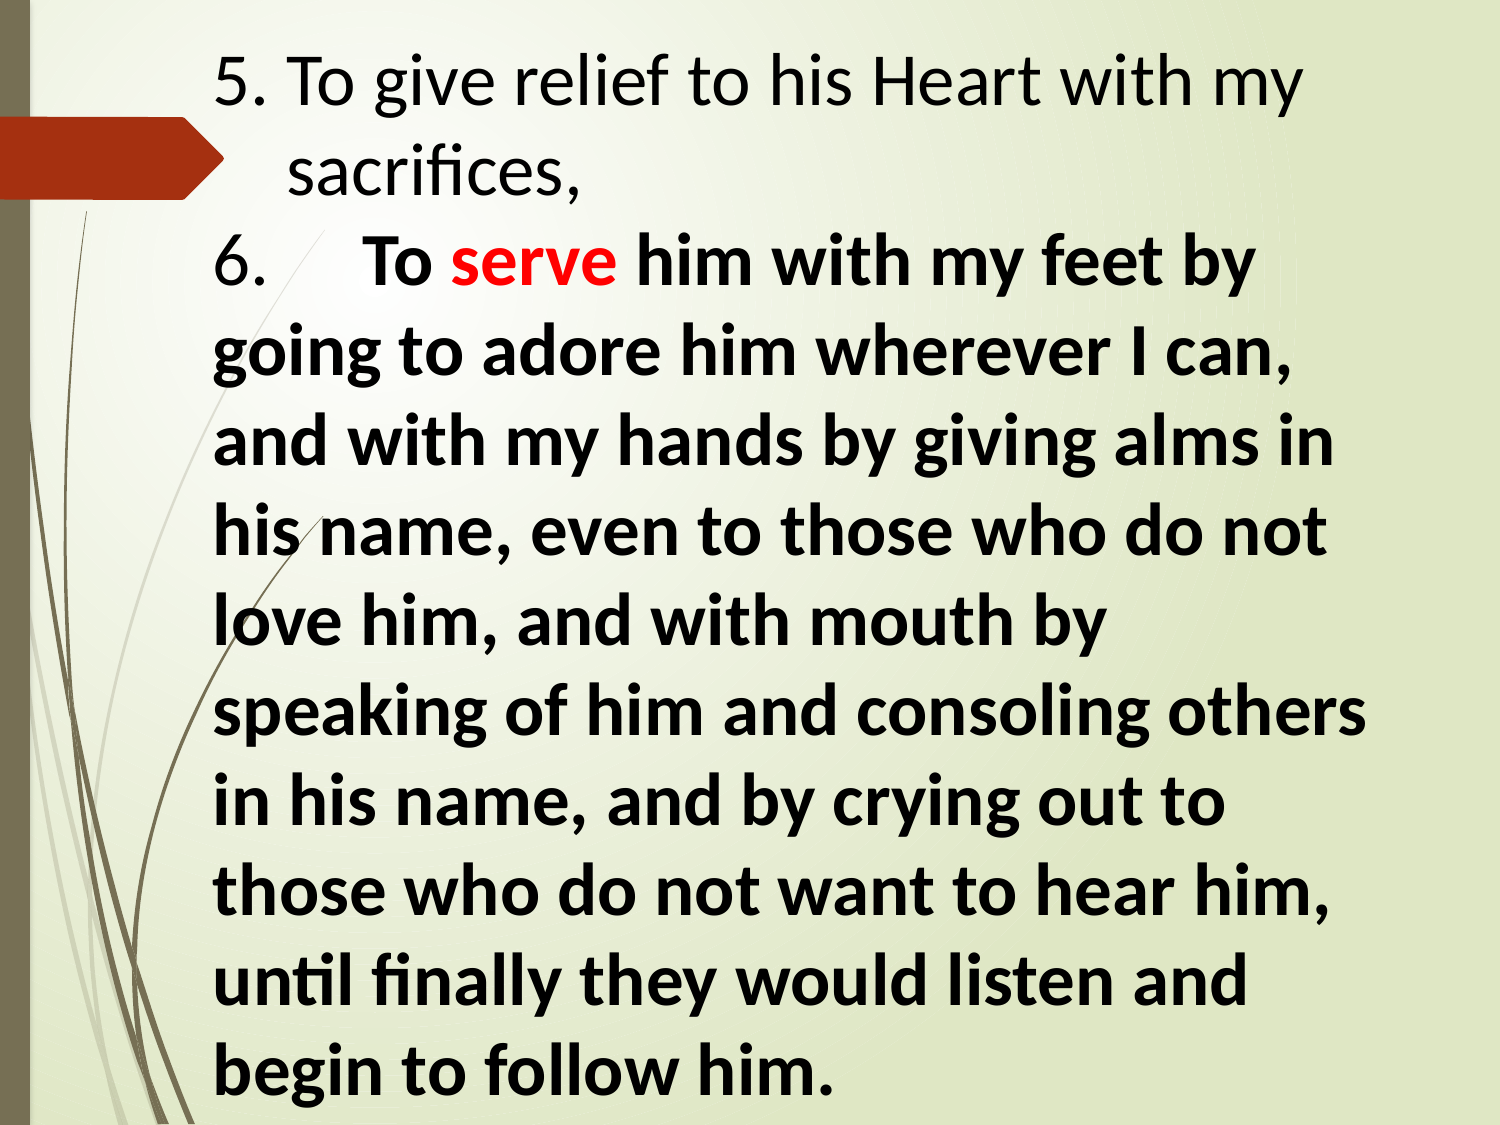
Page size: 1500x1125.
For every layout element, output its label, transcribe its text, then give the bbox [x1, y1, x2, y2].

text_box 5. To give relief to his Heart with my sacrifices, 6. To serve him with my feet by going to adore him wherever I can, and with my hands by giving alms in his name, even to those who do not love him, and with mouth by speaking of him and consoling others in his name, and by crying out to those who do not want to hear him, until finally they would listen and begin to follow him. [198, 22, 1391, 1118]
